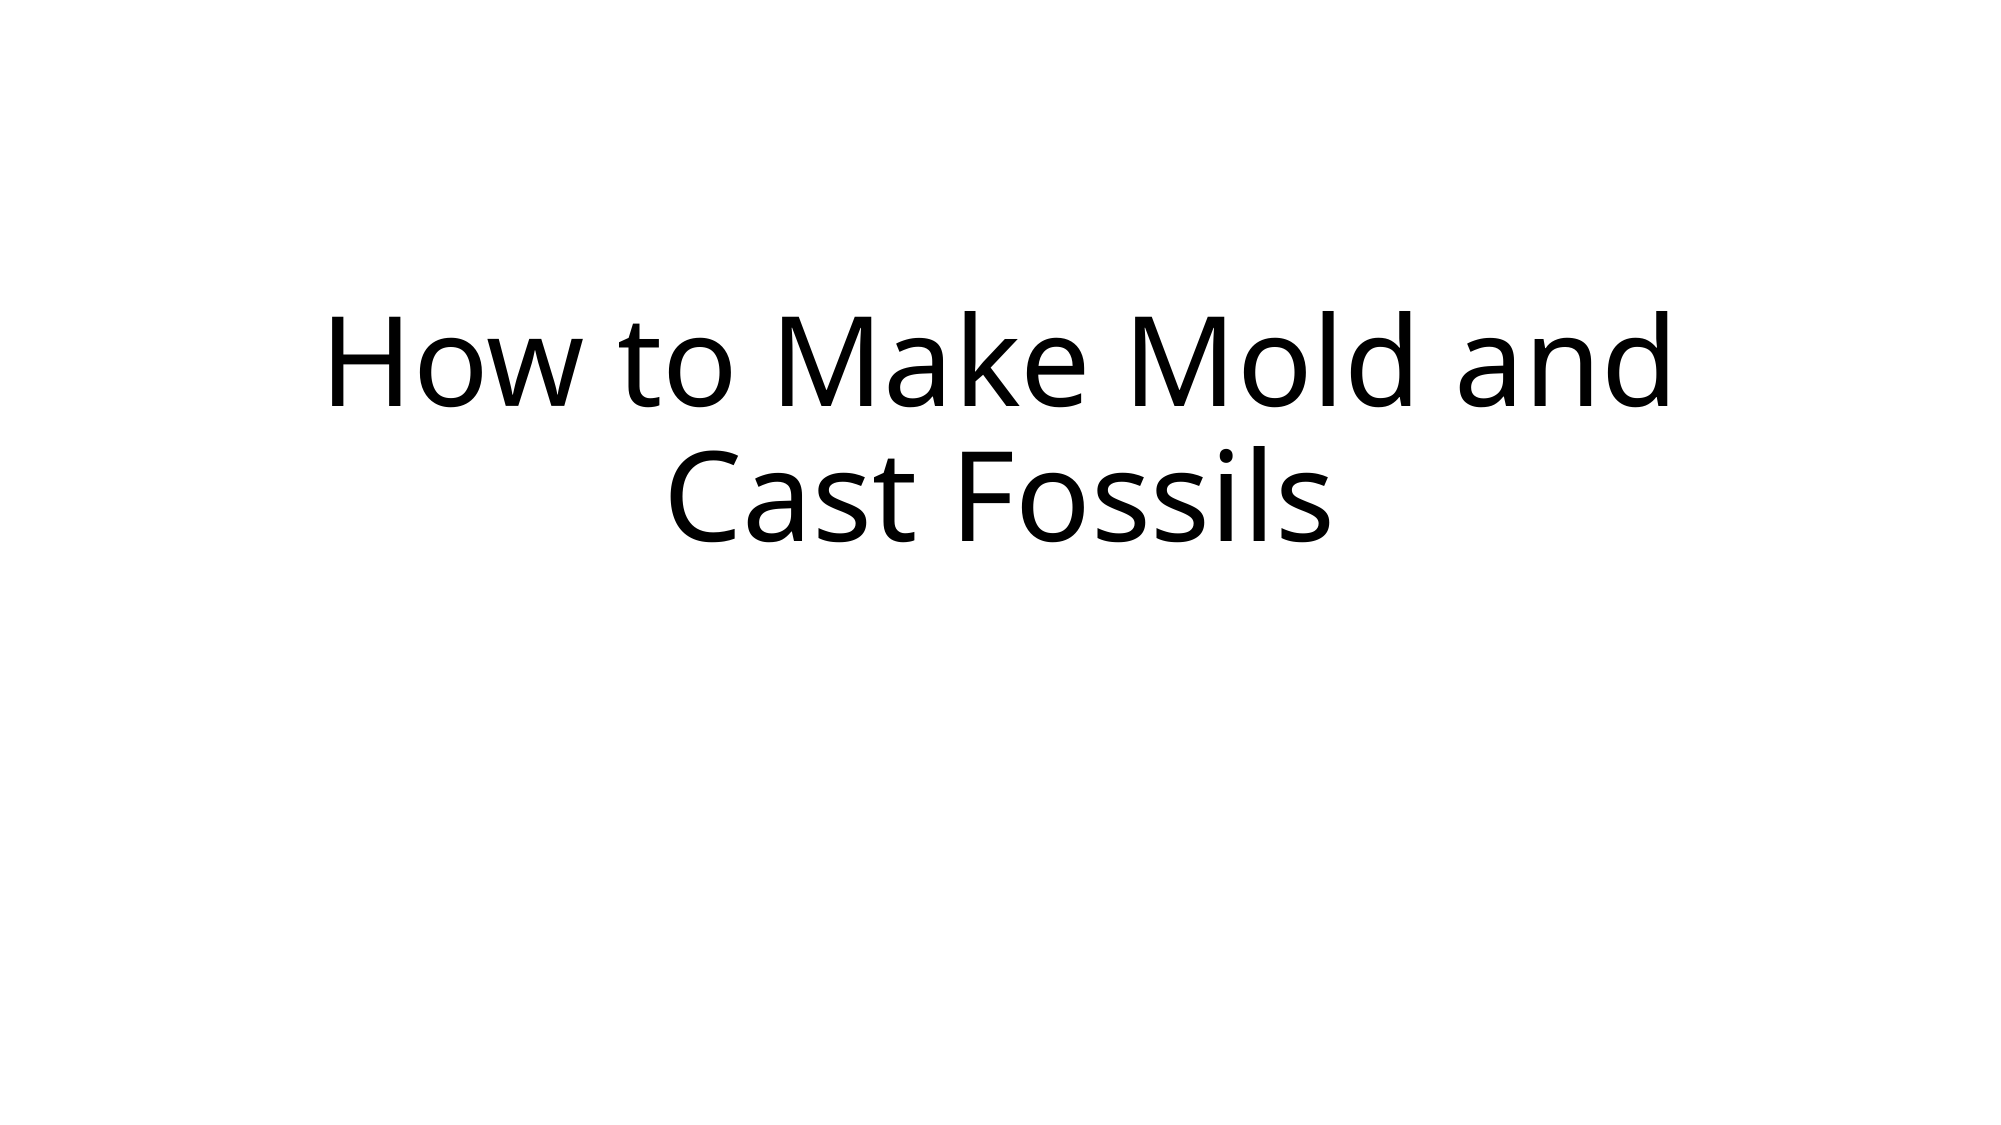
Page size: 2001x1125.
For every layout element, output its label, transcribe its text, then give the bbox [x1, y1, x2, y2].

title How to Make Mold and Cast Fossils [249, 184, 1750, 576]
